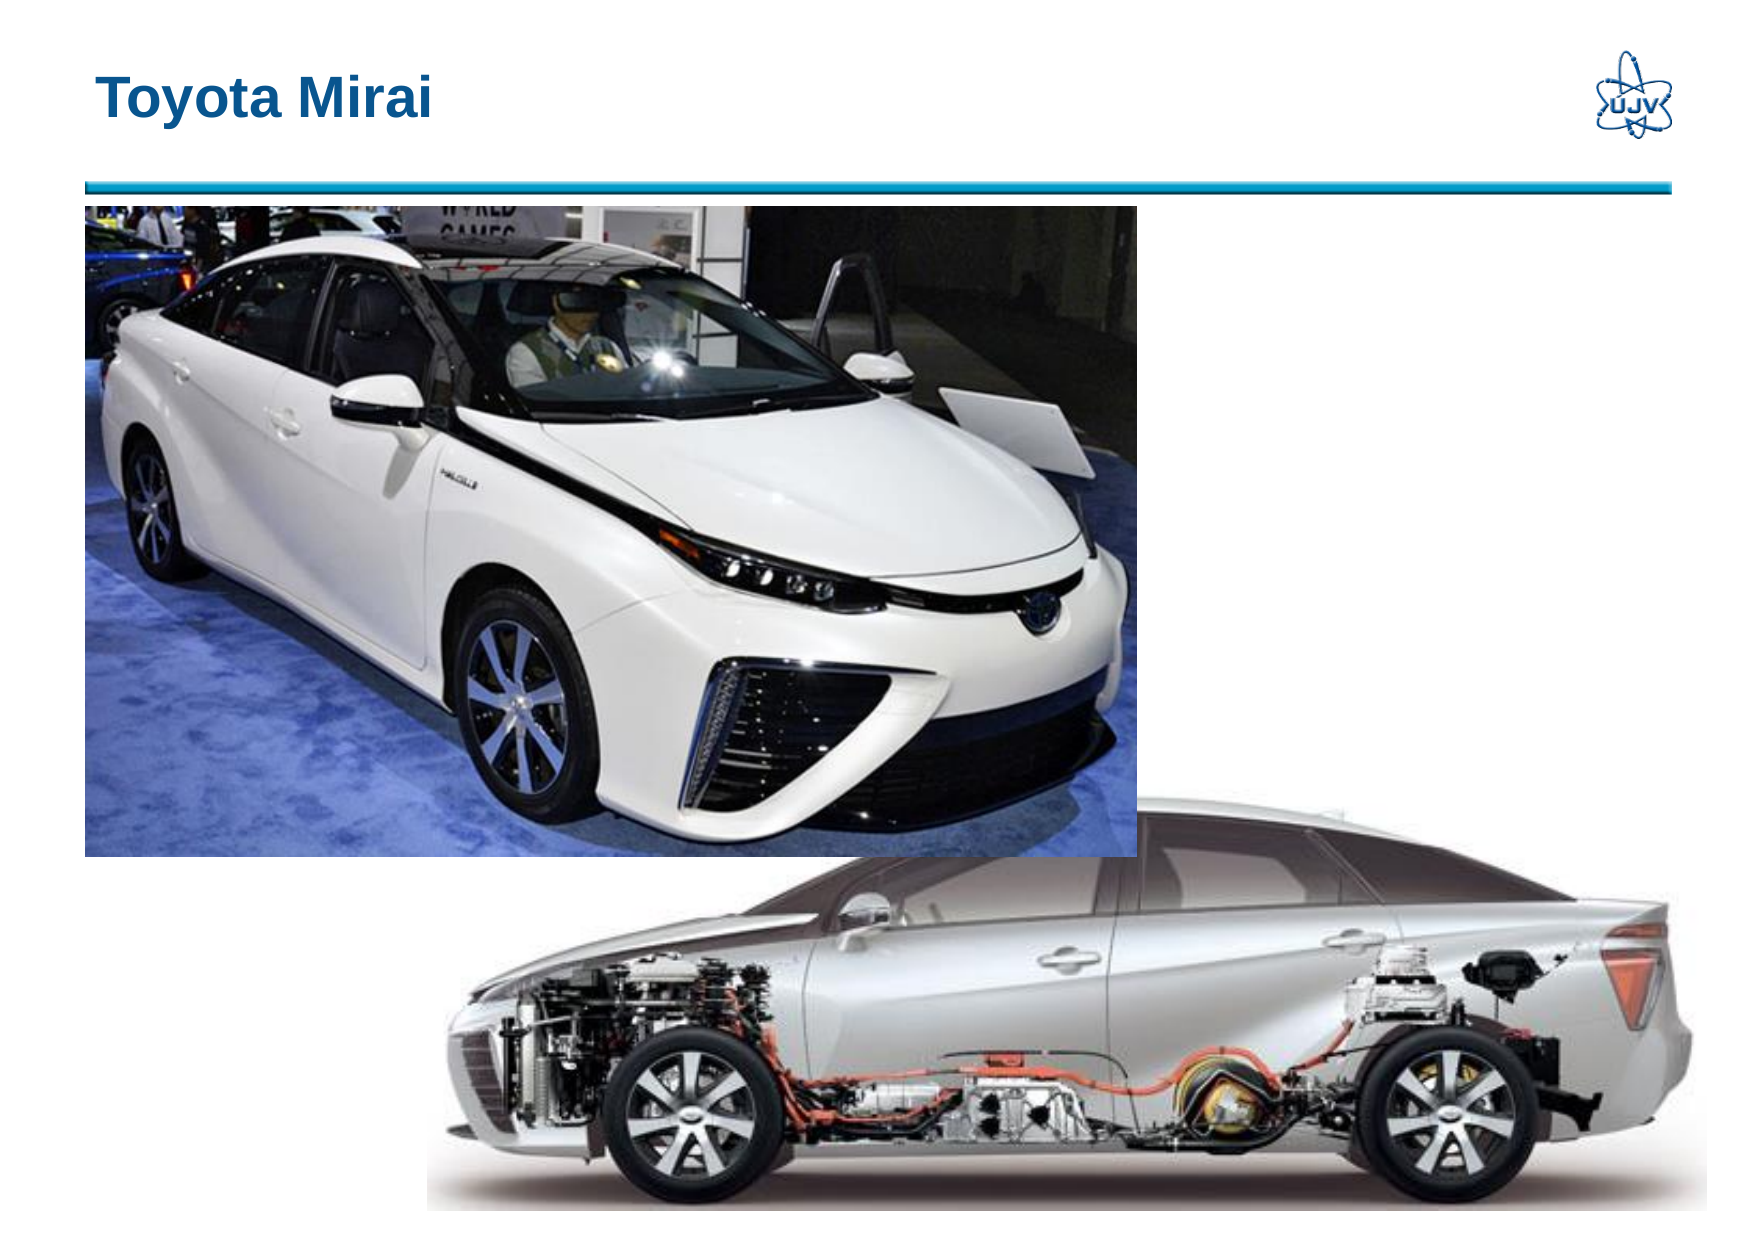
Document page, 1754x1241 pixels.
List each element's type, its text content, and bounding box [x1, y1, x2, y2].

picture [1596, 50, 1672, 139]
picture [85, 206, 1707, 1212]
title Toyota Mirai [85, 29, 1467, 160]
picture [87, 181, 1672, 191]
